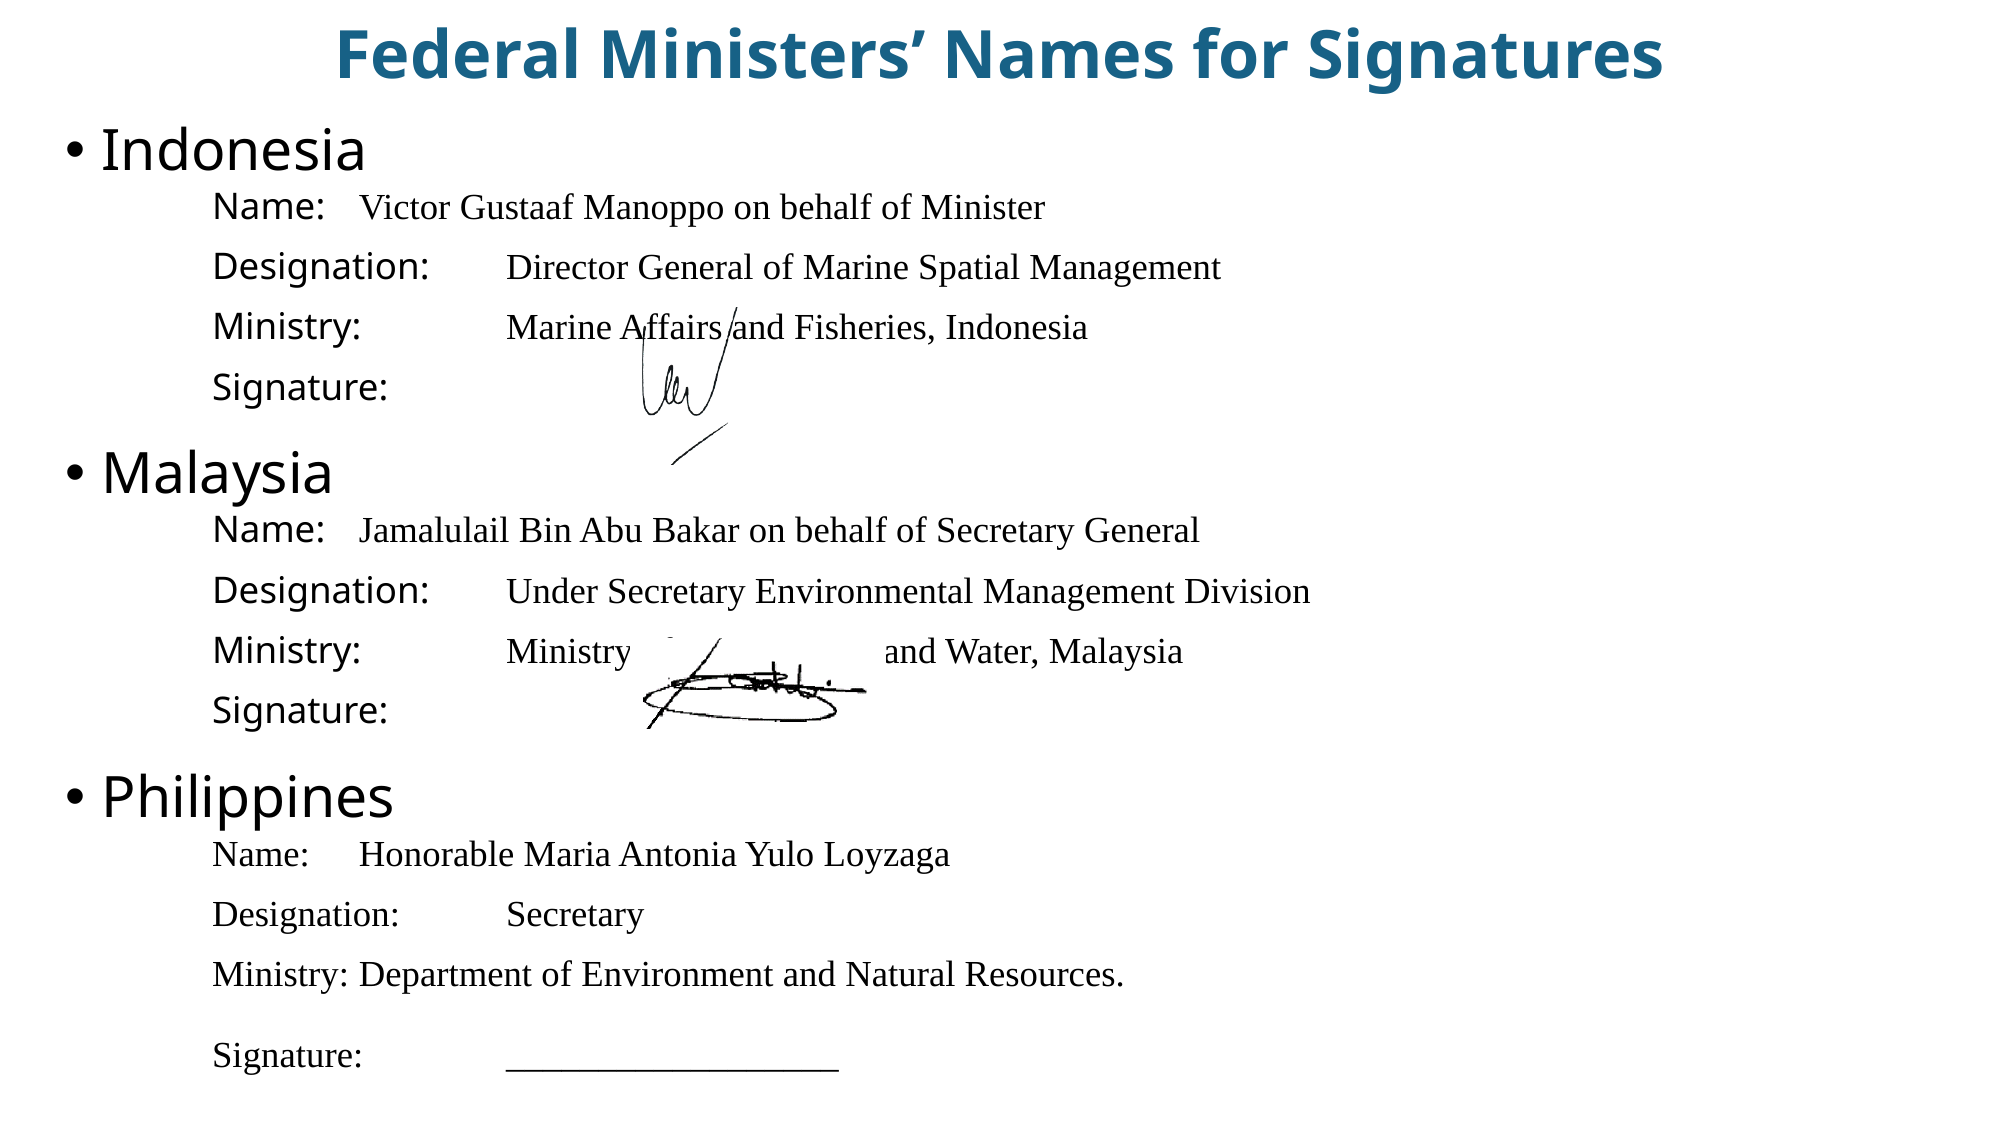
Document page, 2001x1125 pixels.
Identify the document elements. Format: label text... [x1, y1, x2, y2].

picture [634, 306, 742, 465]
title Federal Ministers’ Names for Signatures [137, 0, 1863, 113]
picture [630, 638, 886, 730]
list Indonesia Name: Victor Gustaaf Manoppo on behalf of Minister Designation: Director General of Marine Spatial Management Ministry: Marine Affairs and Fisheries, Indonesia Signature: Malaysia Name: Jamalulail Bin Abu Bakar on behalf of Secretary General Designation: Under Secretary Environmental Management Division Ministry: Ministry of Environment and Water, Malaysia Signature: Philippines Name: Honorable Maria Antonia Yulo Loyzaga Designation: Secretary Ministry: Department of Environment and Natural Resources. Signature: __________________ [50, 113, 1964, 1091]
